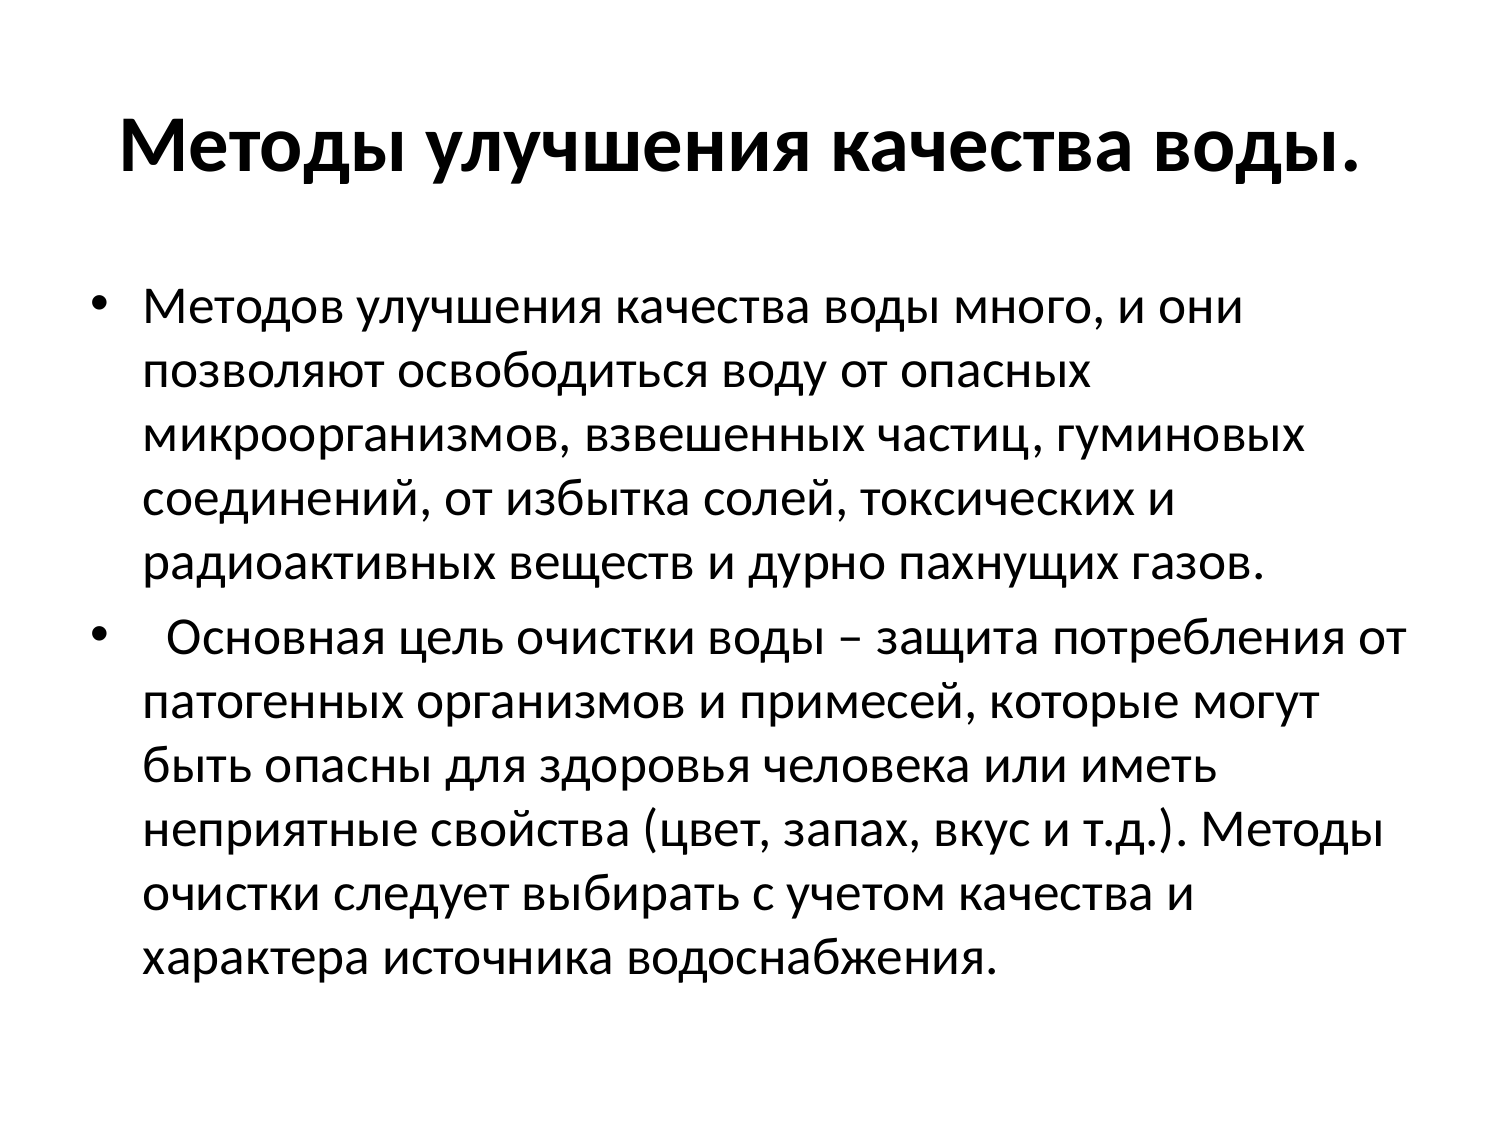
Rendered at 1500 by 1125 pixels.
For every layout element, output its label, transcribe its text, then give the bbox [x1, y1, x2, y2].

list Методов улучшения качества воды много, и они позволяют освободиться воду от опасных микроорганизмов, взвешенных частиц, гуминовых соединений, от избытка солей, токсических и радиоактивных веществ и дурно пахнущих газов. Основная цель очистки воды – защита потребления от патогенных организмов и примесей, которые могут быть опасны для здоровья человека или иметь неприятные свойства (цвет, запах, вкус и т.д.). Методы очистки следует выбирать с учетом качества и характера источника водоснабжения. [75, 262, 1425, 1005]
title Методы улучшения качества воды. [75, 45, 1425, 233]
